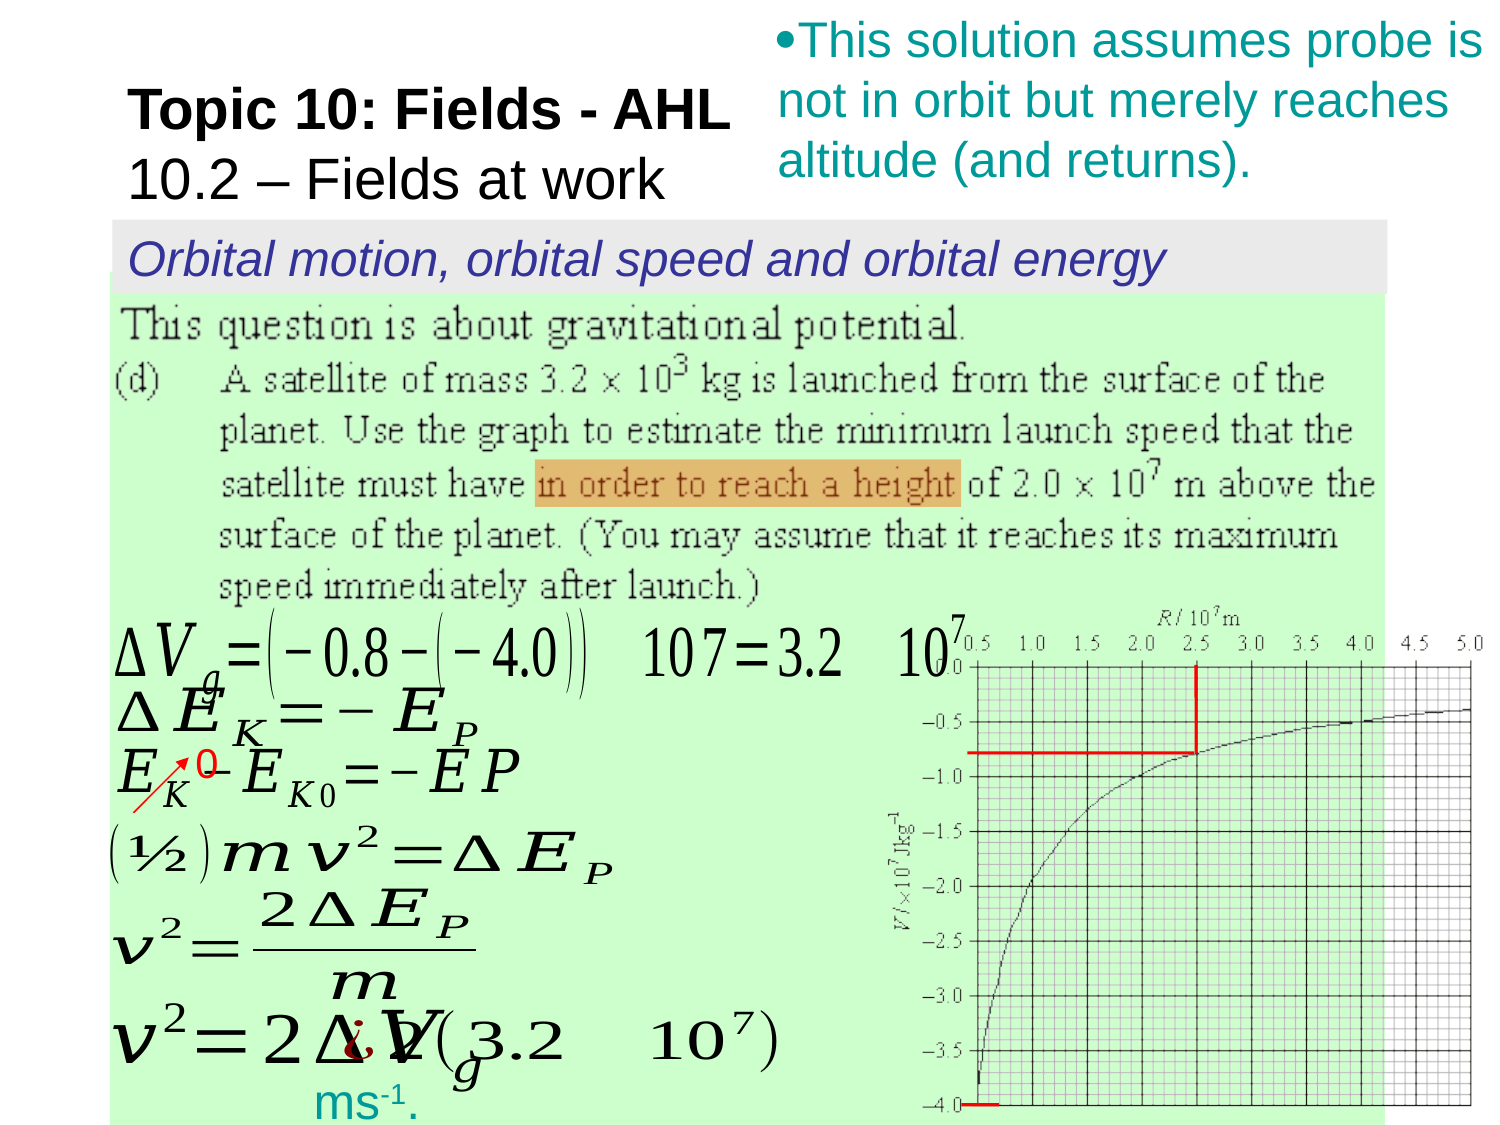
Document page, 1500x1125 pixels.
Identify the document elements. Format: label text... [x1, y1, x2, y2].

text_box Topic 10: Fields - AHL 10.2 – Fields at work [112, 67, 1388, 215]
text_box Orbital motion, orbital speed and orbital energy [112, 219, 1388, 294]
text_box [133, 728, 235, 813]
text_box This solution assumes probe is not in orbit but merely reaches altitude (and returns). [762, 0, 1500, 195]
text_box [109, 618, 890, 1125]
picture [112, 302, 1486, 1116]
text_box [109, 271, 1385, 358]
